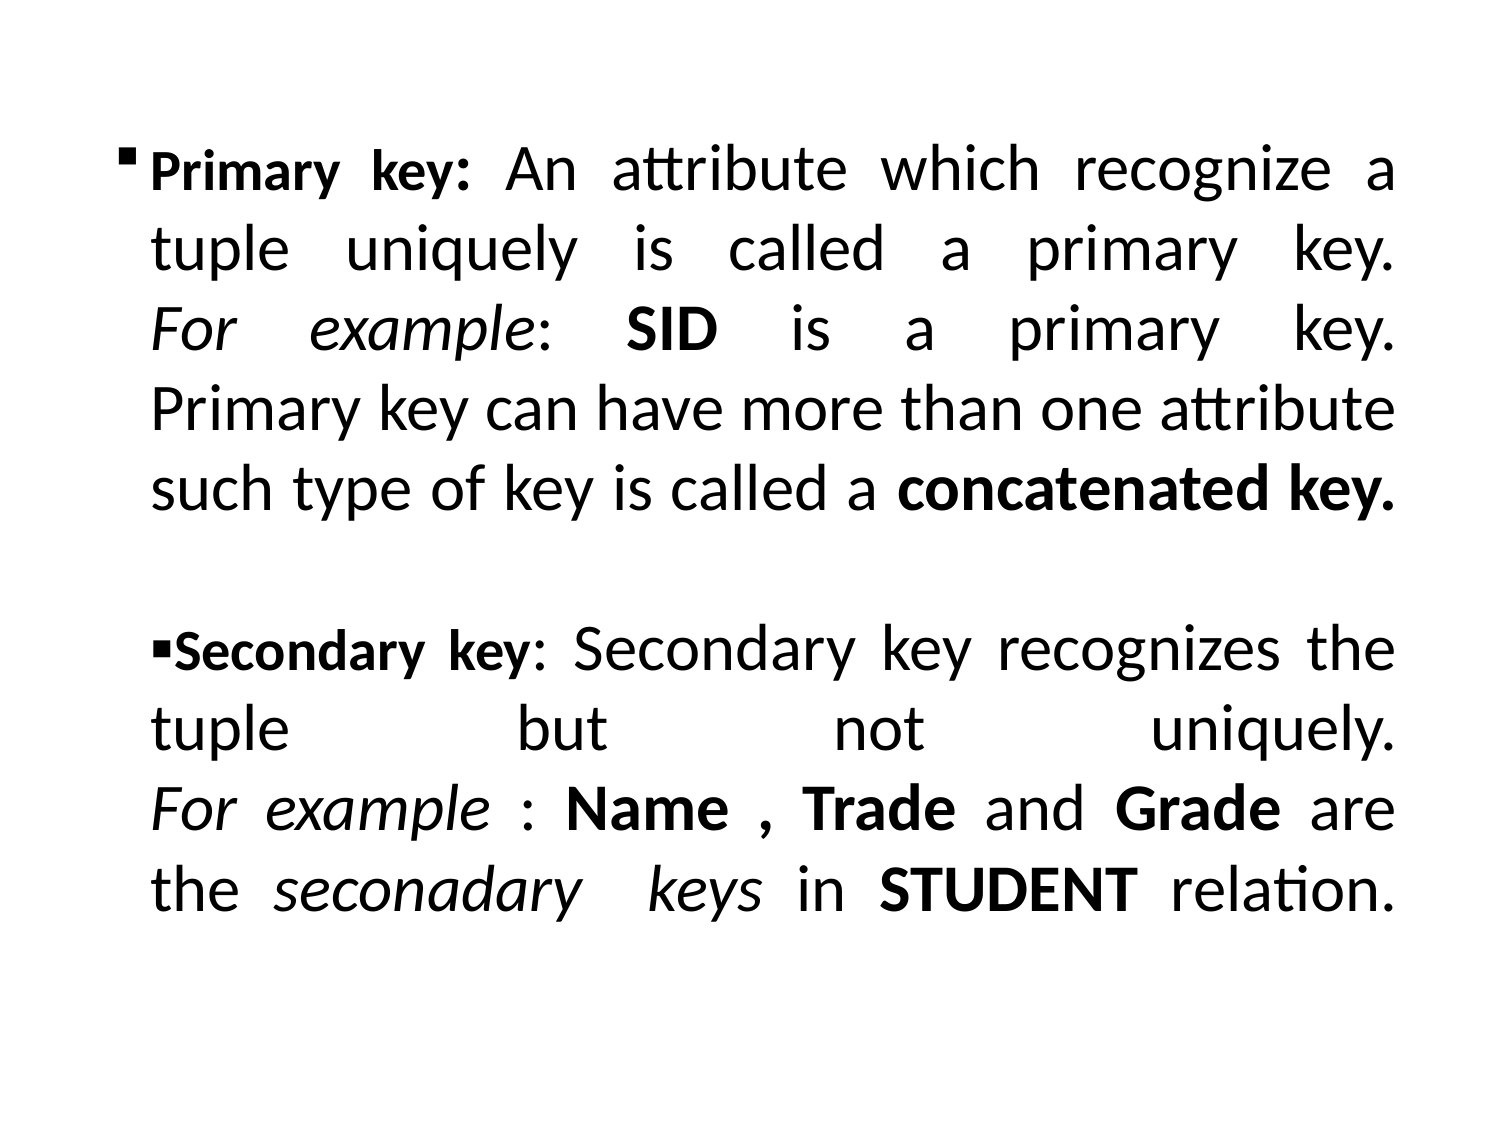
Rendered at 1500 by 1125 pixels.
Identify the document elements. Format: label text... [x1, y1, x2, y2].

title Primary key: An attribute which recognize a tuple uniquely is called a primary key. For example: SID is a primary key. Primary key can have more than one attribute such type of key is called a concatenated key. ▪Secondary key: Secondary key recognizes the tuple but not uniquely. For example : Name , Trade and Grade are the seconadary keys in STUDENT relation. [99, 115, 1413, 1013]
